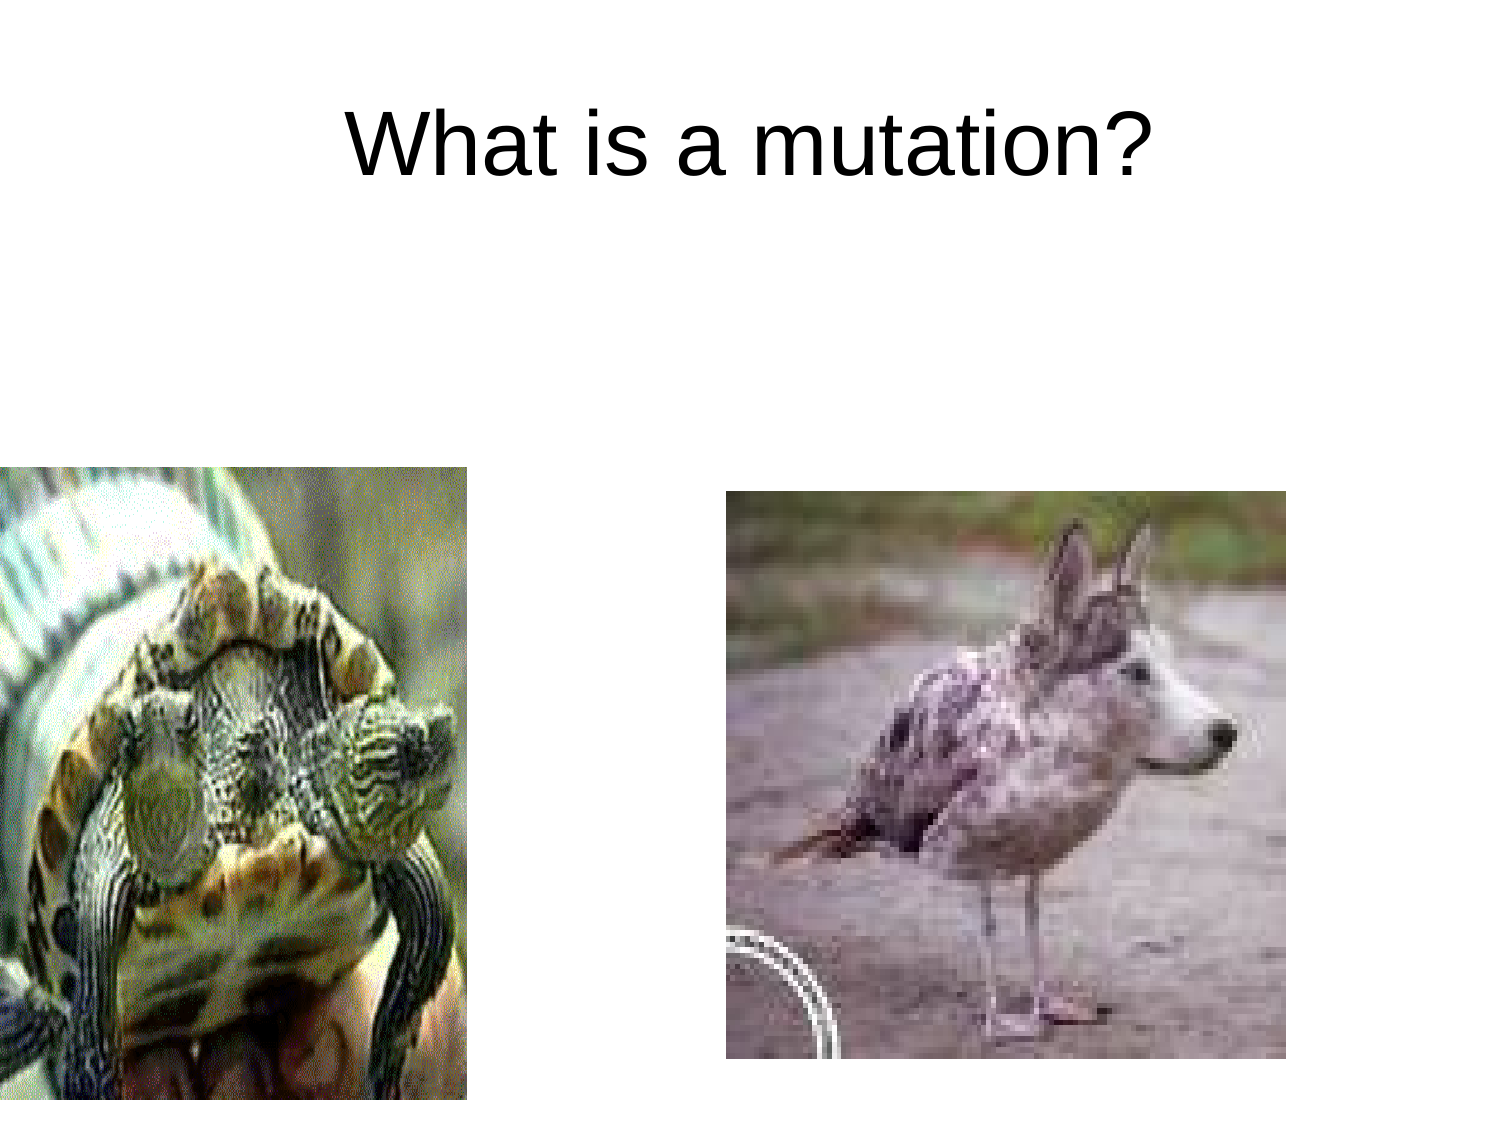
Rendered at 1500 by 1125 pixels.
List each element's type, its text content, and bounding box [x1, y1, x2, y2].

title What is a mutation? [75, 45, 1425, 233]
picture [726, 491, 1286, 1059]
picture [0, 467, 467, 1100]
